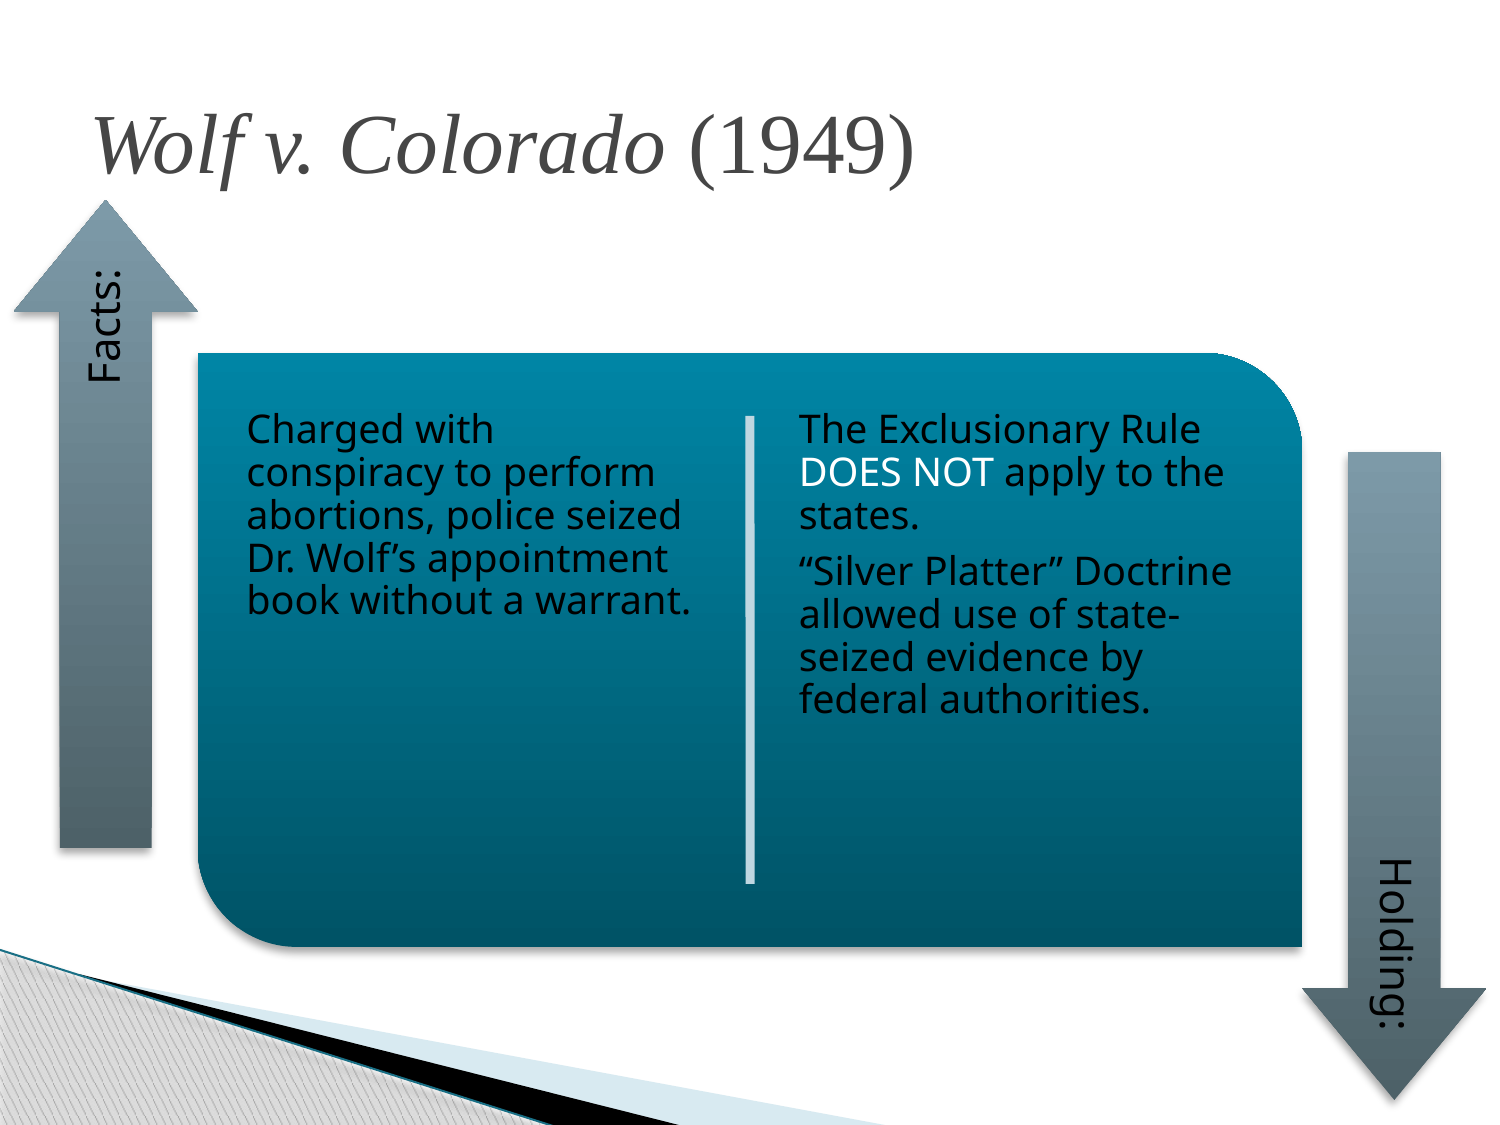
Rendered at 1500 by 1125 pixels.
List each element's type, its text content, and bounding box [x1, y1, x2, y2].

title Wolf v. Colorado (1949) [75, 45, 1425, 199]
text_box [0, 199, 1500, 1101]
